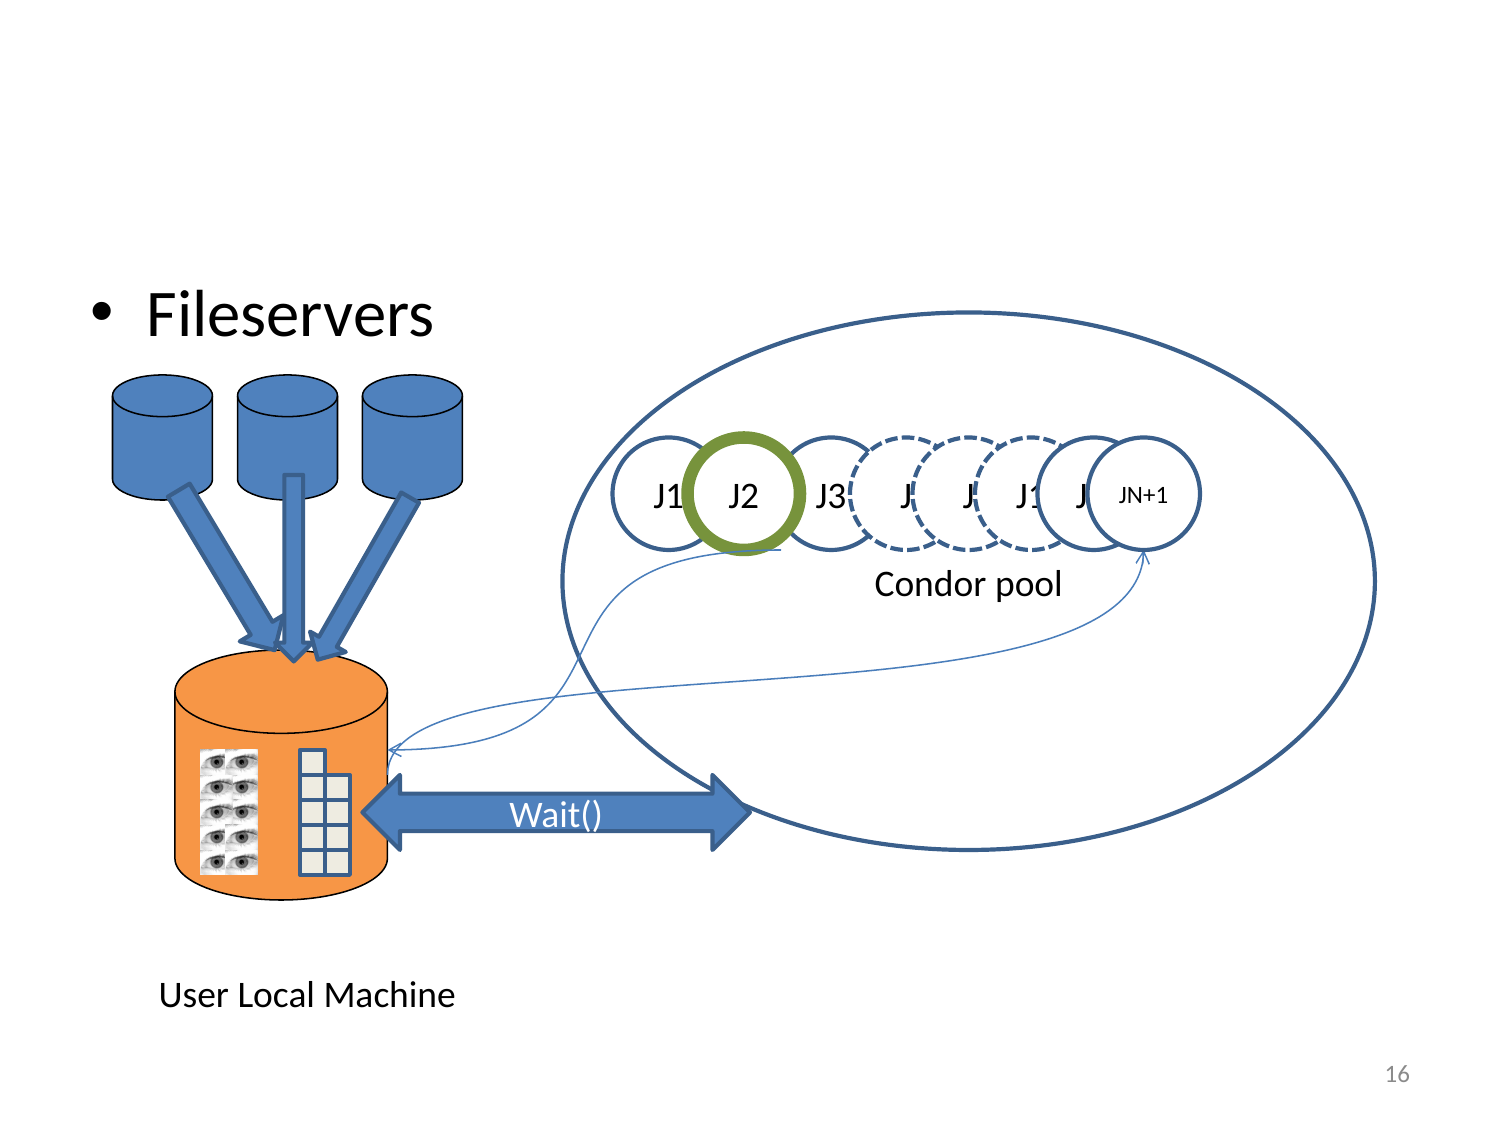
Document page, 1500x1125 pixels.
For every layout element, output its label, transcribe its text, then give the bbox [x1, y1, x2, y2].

text_box Wait() [688, 784, 753, 852]
text_box Wait() [360, 783, 479, 852]
text_box J2 [688, 435, 803, 548]
text_box [237, 374, 338, 500]
text_box [174, 650, 388, 901]
text_box JN [1035, 435, 1118, 548]
text_box [112, 374, 213, 501]
text_box J [910, 435, 1000, 548]
list Fileservers [75, 262, 1425, 1005]
text_box [273, 472, 312, 664]
text_box User Local Machine [143, 962, 471, 1023]
picture [199, 749, 258, 875]
text_box [308, 490, 422, 662]
text_box [298, 827, 323, 852]
text_box [298, 802, 323, 827]
text_box [323, 827, 352, 852]
text_box [298, 748, 327, 777]
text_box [387, 549, 1144, 776]
text_box [298, 777, 323, 802]
text_box [298, 852, 323, 877]
text_box Condor pool [610, 310, 1378, 853]
text_box [323, 773, 352, 802]
text_box [323, 852, 352, 877]
text_box [323, 801, 352, 827]
text_box JN+1 [1085, 435, 1203, 552]
text_box [165, 481, 282, 653]
text_box J1 [972, 435, 1062, 548]
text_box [484, 452, 685, 548]
slide_number 16 [1074, 1042, 1425, 1103]
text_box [484, 784, 685, 848]
text_box [362, 374, 463, 500]
text_box J3 [788, 435, 870, 548]
text_box J [847, 435, 937, 548]
